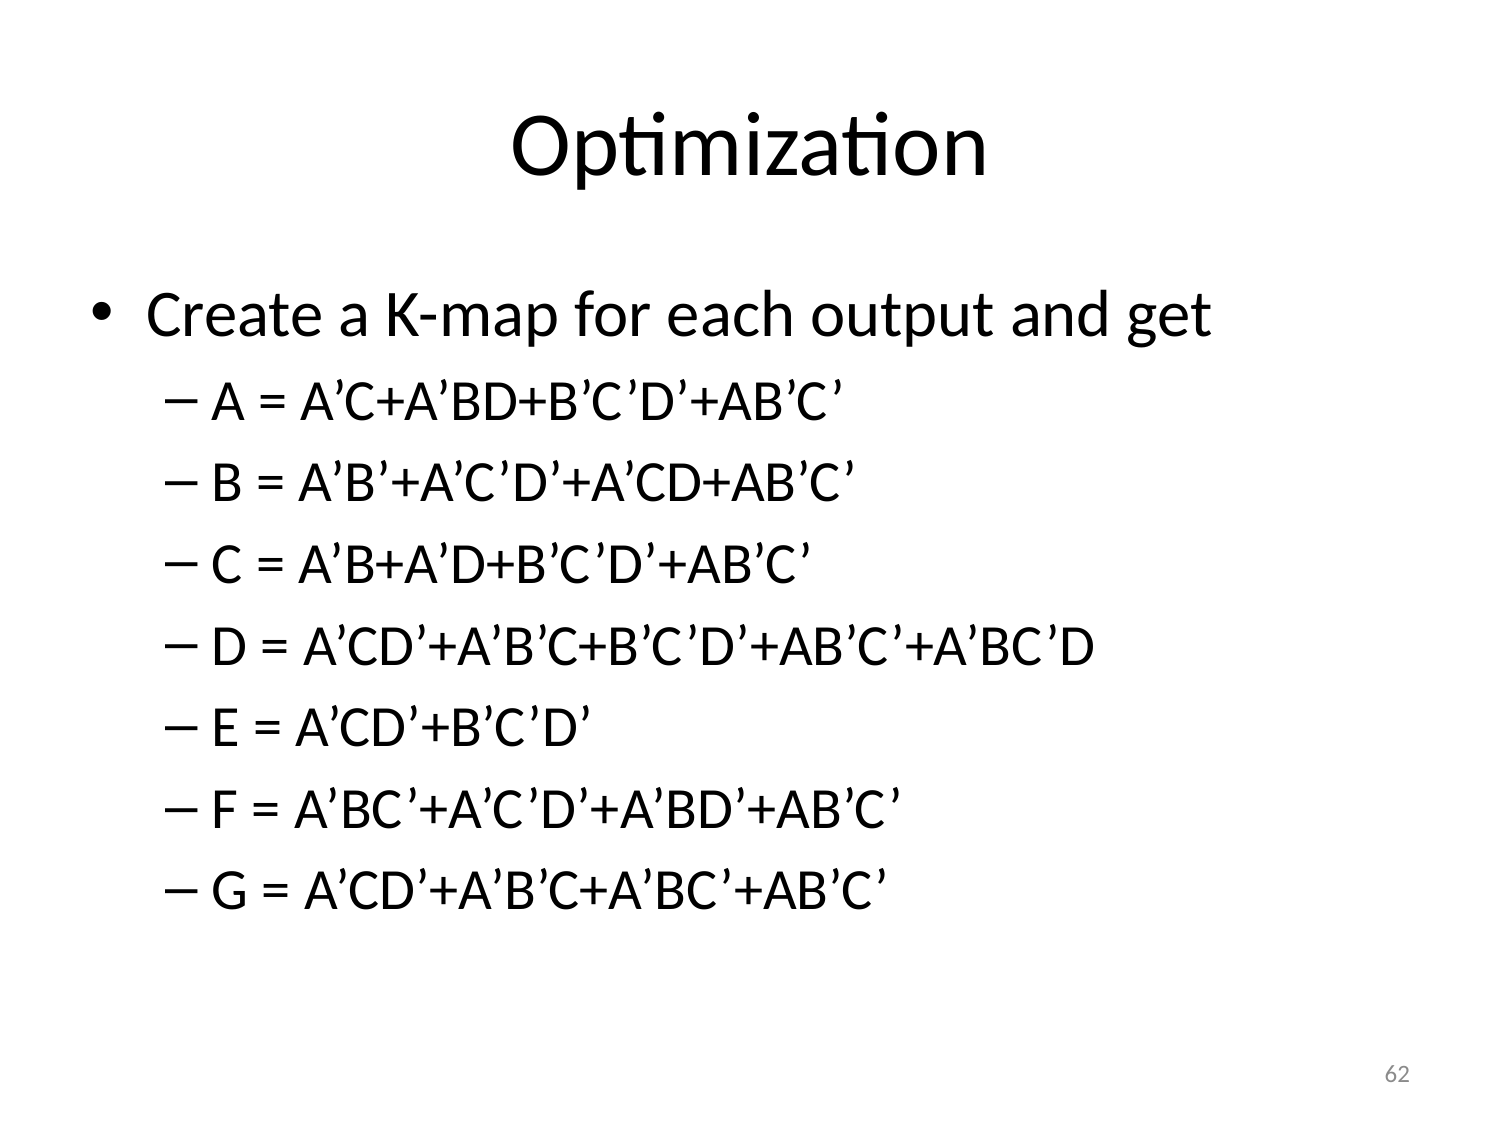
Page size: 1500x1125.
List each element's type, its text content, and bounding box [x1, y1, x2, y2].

list Create a K-map for each output and get A = A’C+A’BD+B’C’D’+AB’C’ B = A’B’+A’C’D’+A’CD+AB’C’ C = A’B+A’D+B’C’D’+AB’C’ D = A’CD’+A’B’C+B’C’D’+AB’C’+A’BC’D E = A’CD’+B’C’D’ F = A’BC’+A’C’D’+A’BD’+AB’C’ G = A’CD’+A’B’C+A’BC’+AB’C’ [75, 262, 1425, 1005]
title Optimization [75, 45, 1425, 233]
slide_number 62 [1074, 1042, 1425, 1103]
